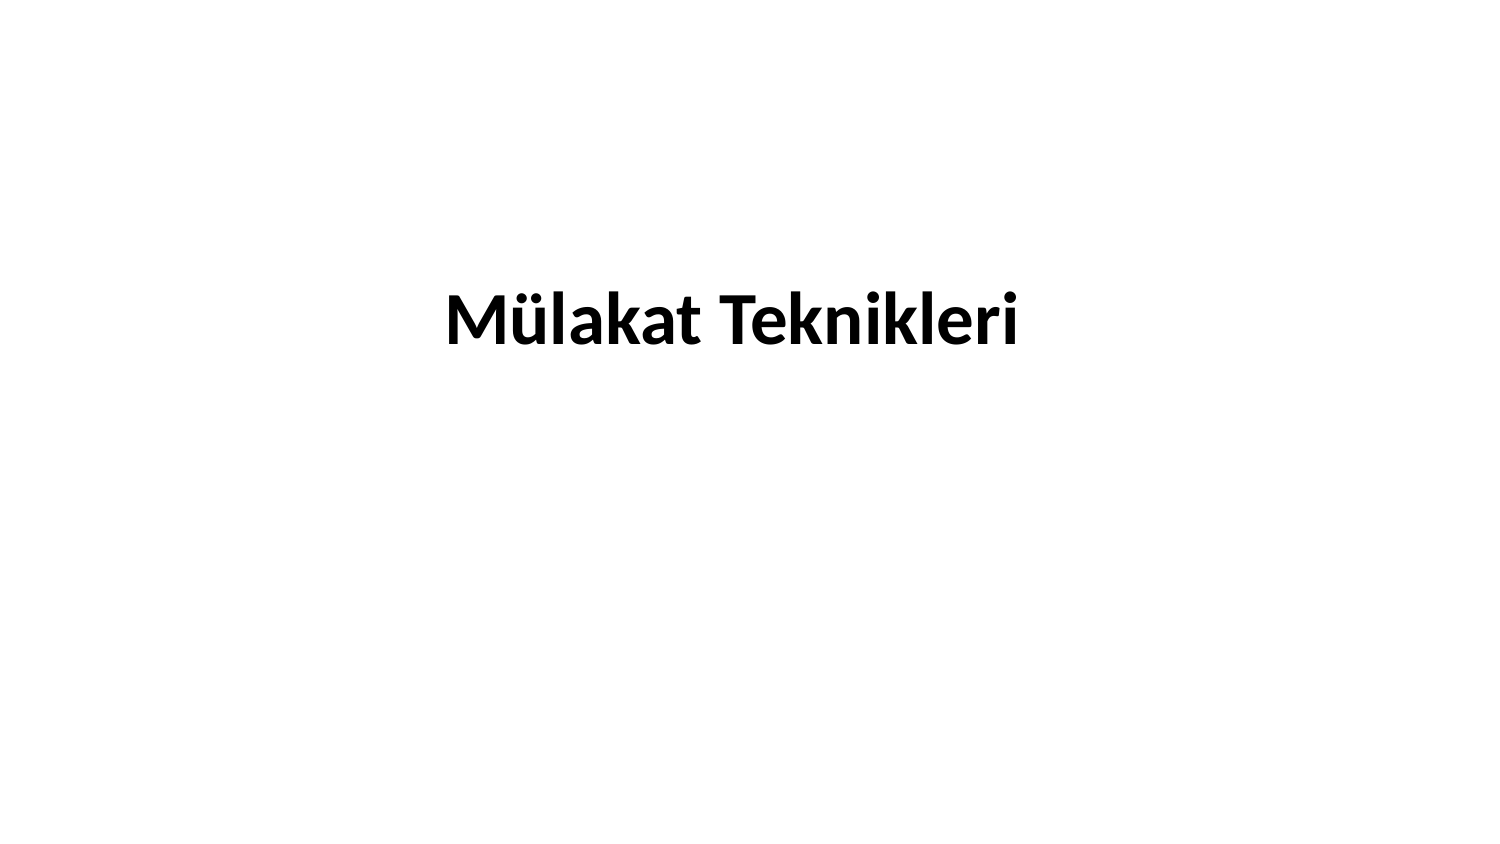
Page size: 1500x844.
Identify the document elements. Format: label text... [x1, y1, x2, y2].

text_box Mülakat Teknikleri [171, 262, 1294, 367]
title [112, 262, 1388, 576]
